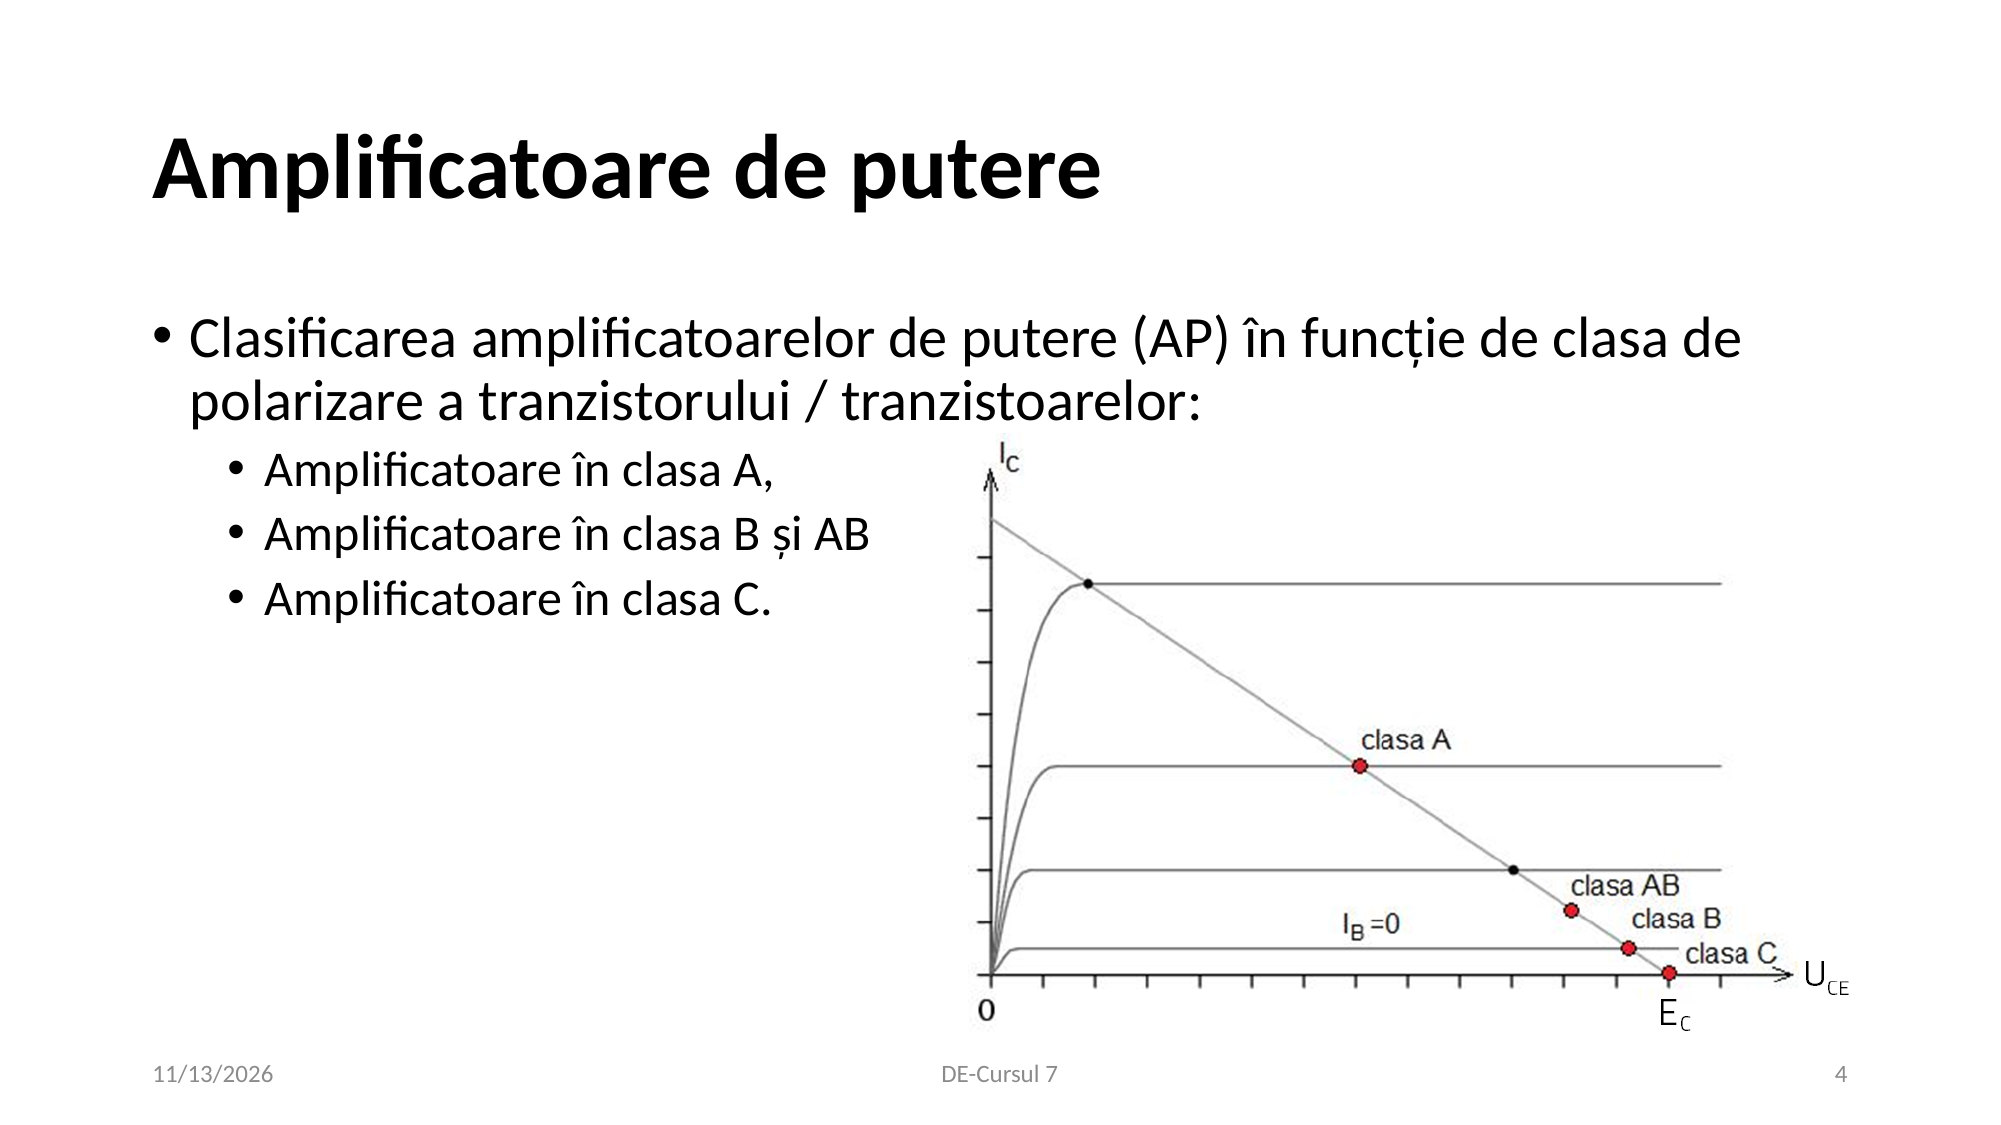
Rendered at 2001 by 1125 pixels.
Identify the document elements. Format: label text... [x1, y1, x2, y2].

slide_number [137, 1042, 588, 1103]
slide_number 4 [1412, 1042, 1863, 1103]
title Amplificatoare de putere [137, 59, 1863, 278]
footer DE-Cursul 7 [662, 1042, 1338, 1103]
picture [968, 433, 1857, 1043]
list Clasificarea amplificatoarelor de putere (AP) în funcție de clasa de polarizare a tranzistorului / tranzistoarelor: Amplificatoare în clasa A, Amplificatoare în clasa B şi AB Amplificatoare în clasa C. [137, 299, 1863, 1014]
